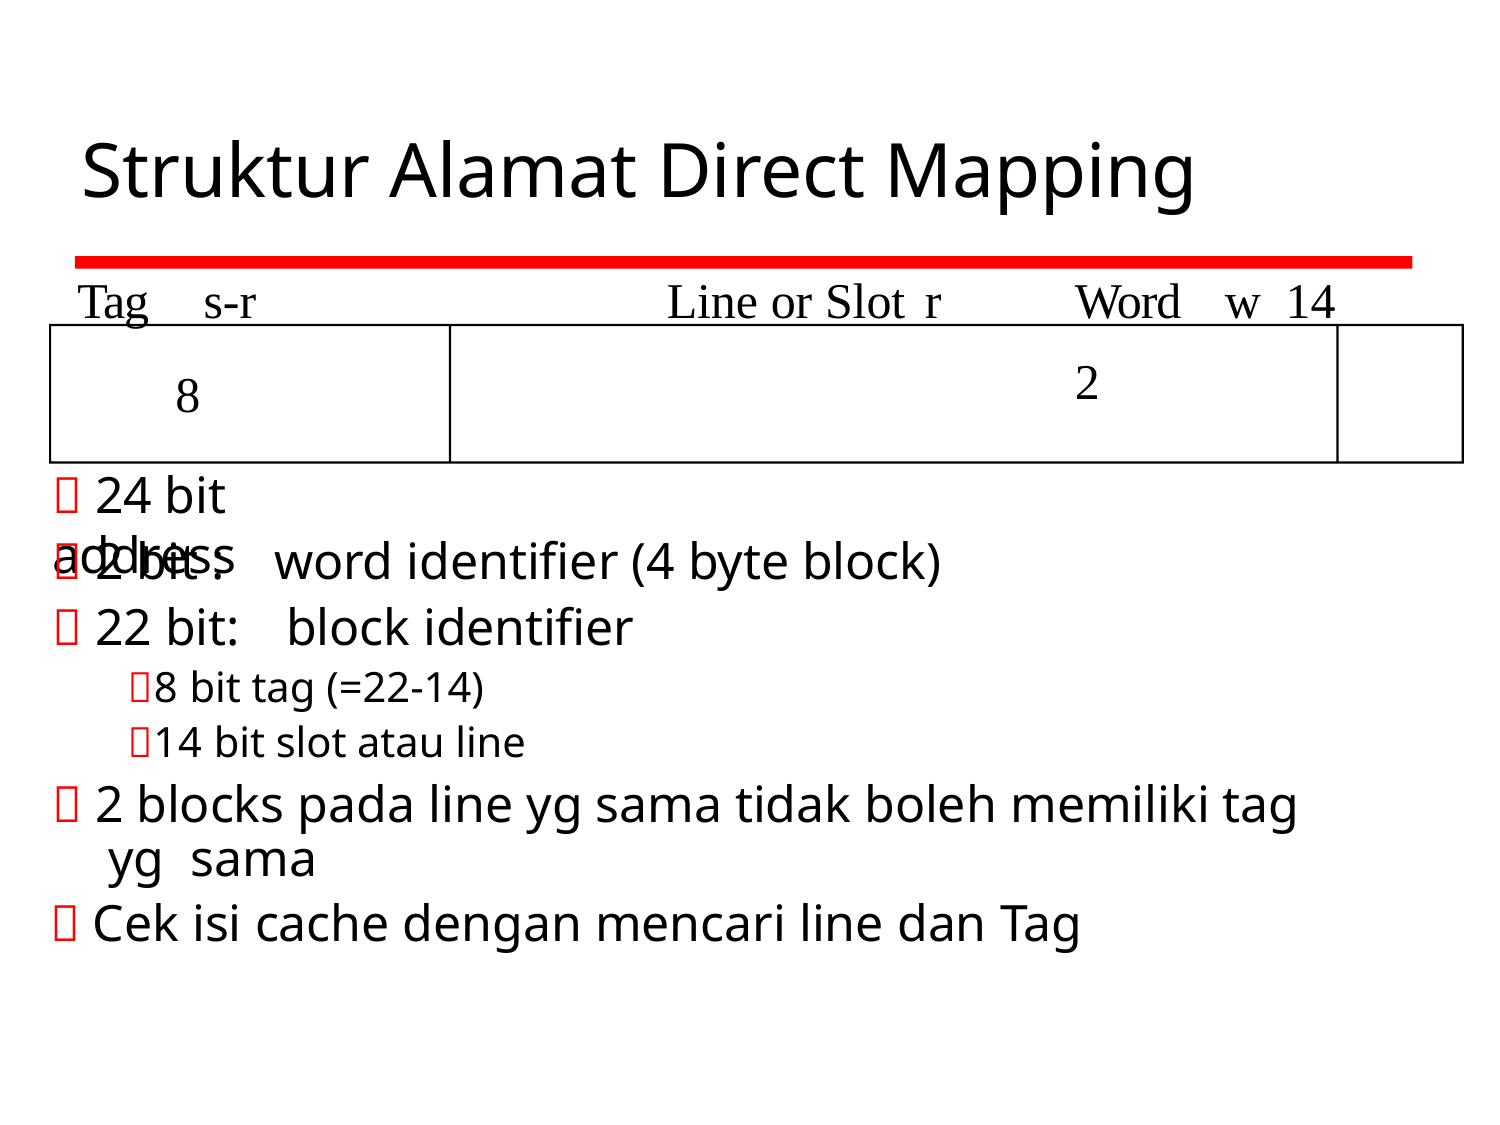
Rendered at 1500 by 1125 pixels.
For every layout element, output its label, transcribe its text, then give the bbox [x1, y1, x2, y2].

text_box Line or Slot r Word w 14 2 [665, 244, 1451, 410]
list  2 bit : word identifier (4 byte block)  22 bit: block identifier 8 bit tag (=22-14) 14 bit slot atau line  2 blocks pada line yg sama tidak boleh memiliki tag yg sama  Cek isi cache dengan mencari line dan Tag [50, 521, 1318, 1125]
text_box Tag s-r 8  24 bit address [50, 231, 423, 521]
text_box [423, 323, 1464, 464]
title Struktur Alamat Direct Mapping [79, 120, 1384, 311]
